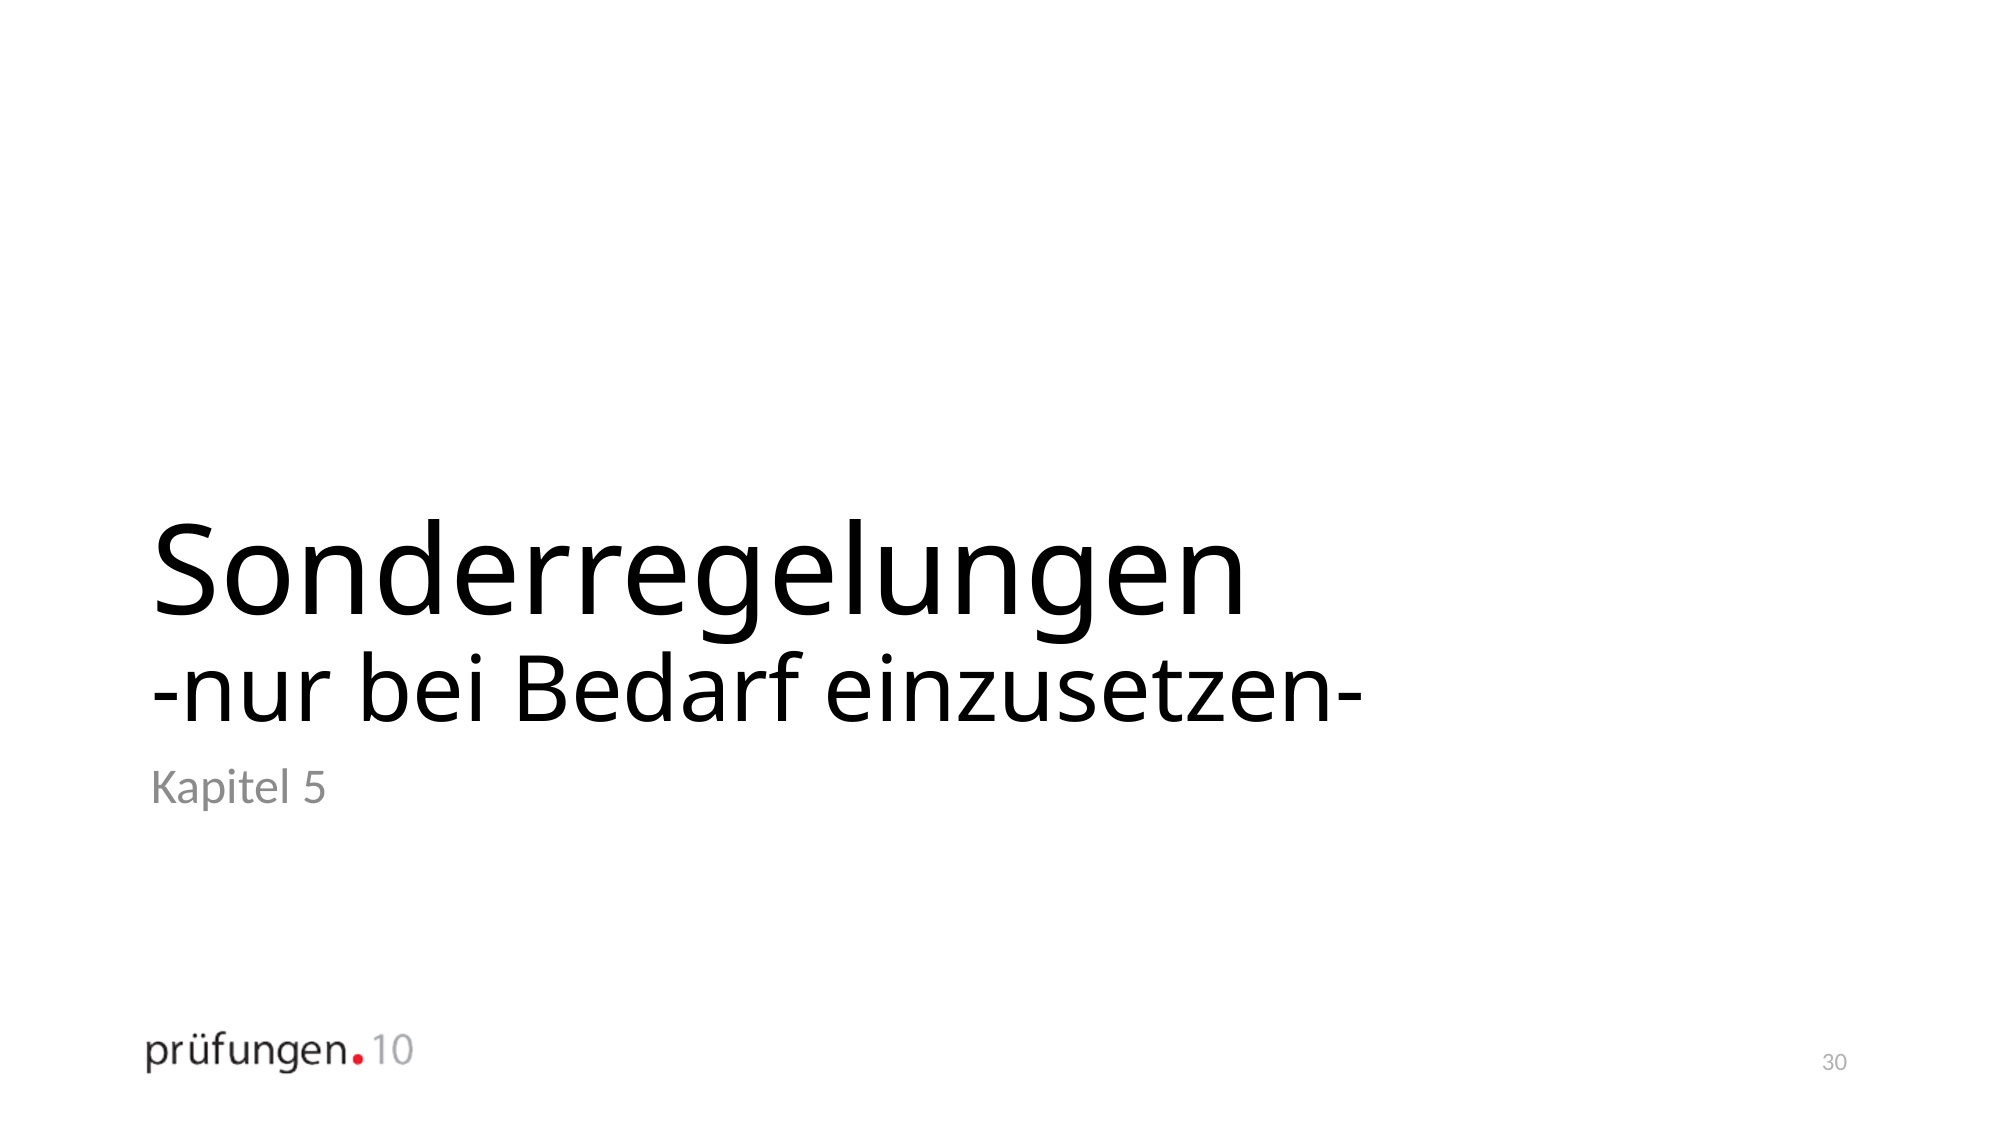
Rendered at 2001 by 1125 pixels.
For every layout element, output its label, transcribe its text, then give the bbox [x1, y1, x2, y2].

list Kapitel 5 [136, 752, 1862, 999]
slide_number 30 [1412, 1030, 1863, 1091]
title Sonderregelungen -nur bei Bedarf einzusetzen- [136, 280, 1862, 749]
picture [137, 1023, 423, 1080]
